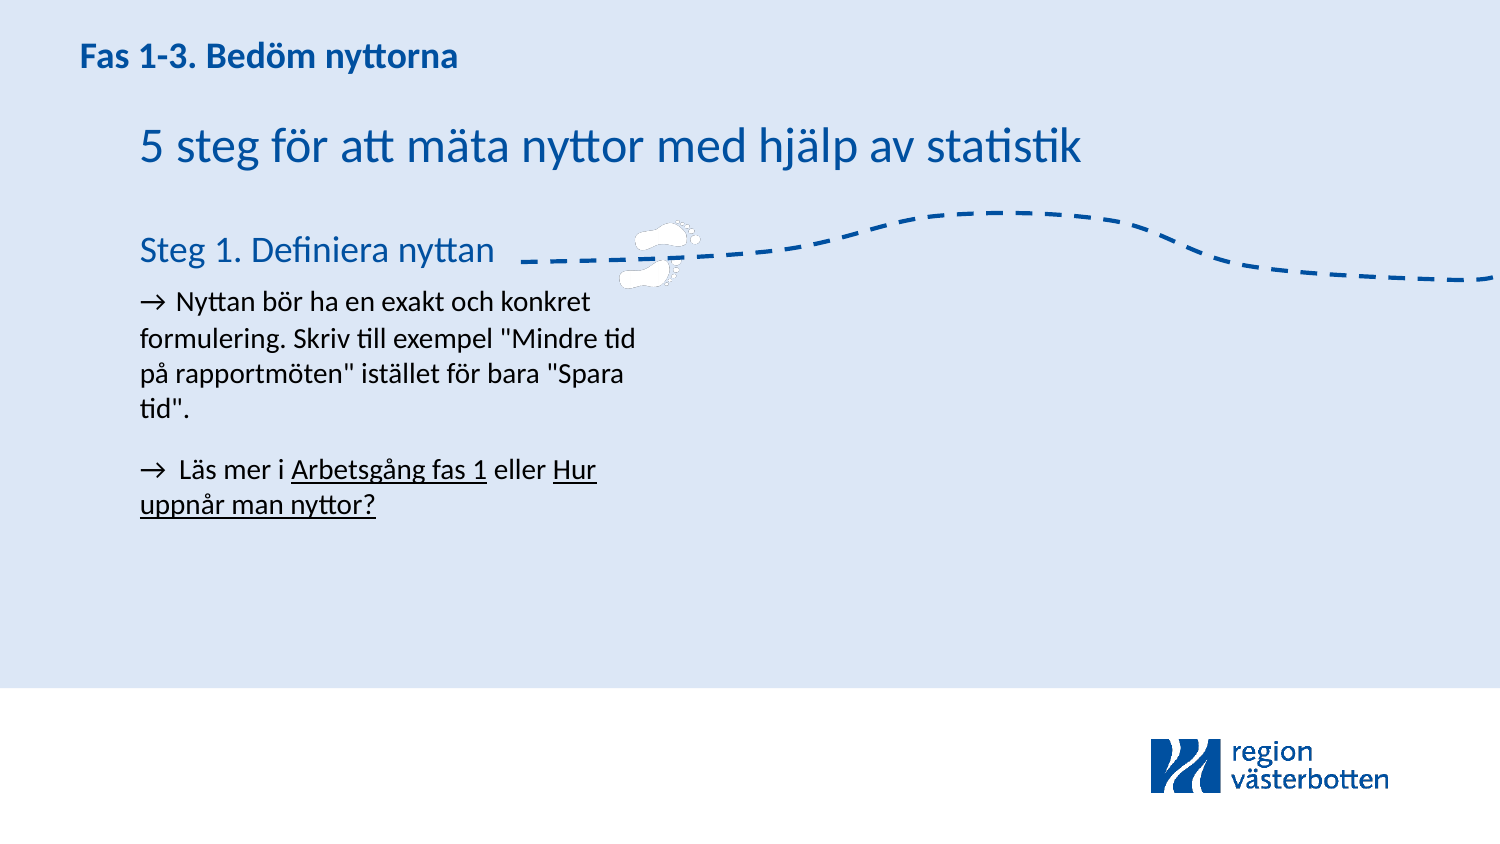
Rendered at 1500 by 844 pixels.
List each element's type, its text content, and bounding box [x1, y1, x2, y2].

list Steg 1. Definiera nyttan → Nyttan bör ha en exakt och konkret formulering. Skriv till exempel "Mindre tid på rapportmöten" istället för bara "Spara tid". → Läs mer i Arbetsgång fas 1 eller Hur uppnår man nyttor? [124, 217, 656, 709]
picture [604, 200, 714, 312]
list 5 steg för att mäta nyttor med hjälp av statistik [124, 94, 1389, 191]
text_box [711, 210, 1500, 283]
list Fas 1-3. Bedöm nyttorna [64, 40, 1388, 68]
picture [1151, 739, 1388, 793]
text_box [520, 258, 605, 265]
